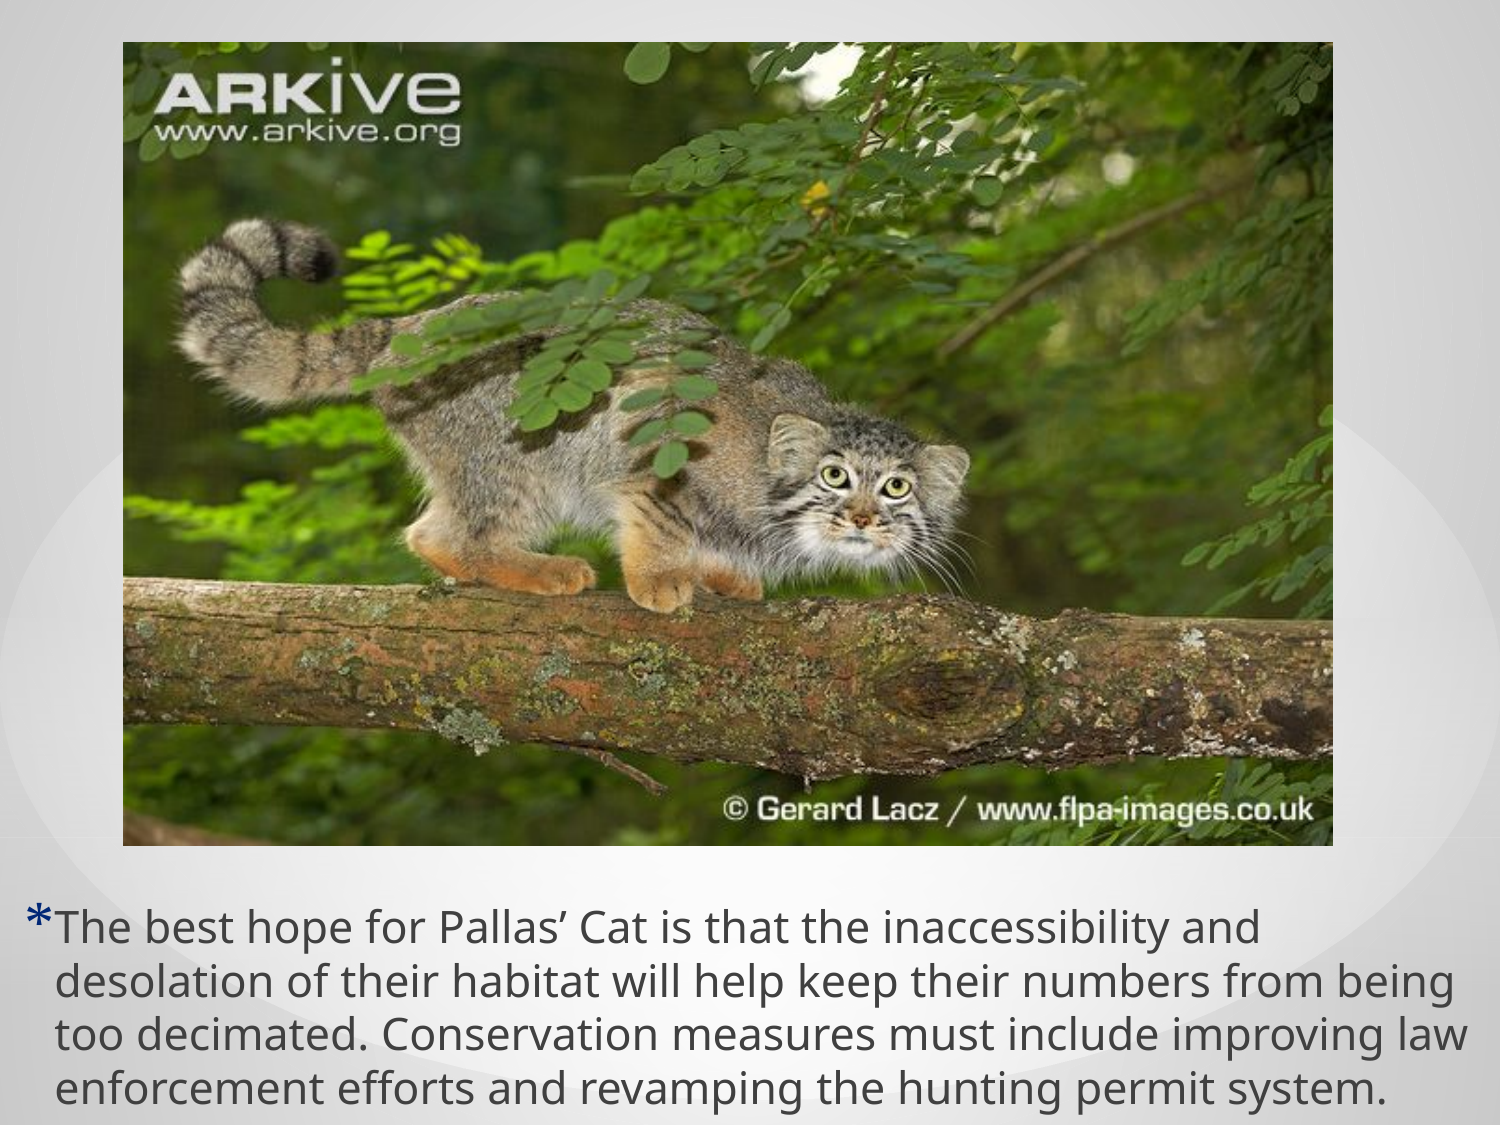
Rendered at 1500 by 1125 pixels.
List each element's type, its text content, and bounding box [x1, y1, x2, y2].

list The best hope for Pallas’ Cat is that the inaccessibility and desolation of their habitat will help keep their numbers from being too decimated. Conservation measures must include improving law enforcement efforts and revamping the hunting permit system. [2, 822, 1500, 1125]
picture [123, 42, 1333, 847]
